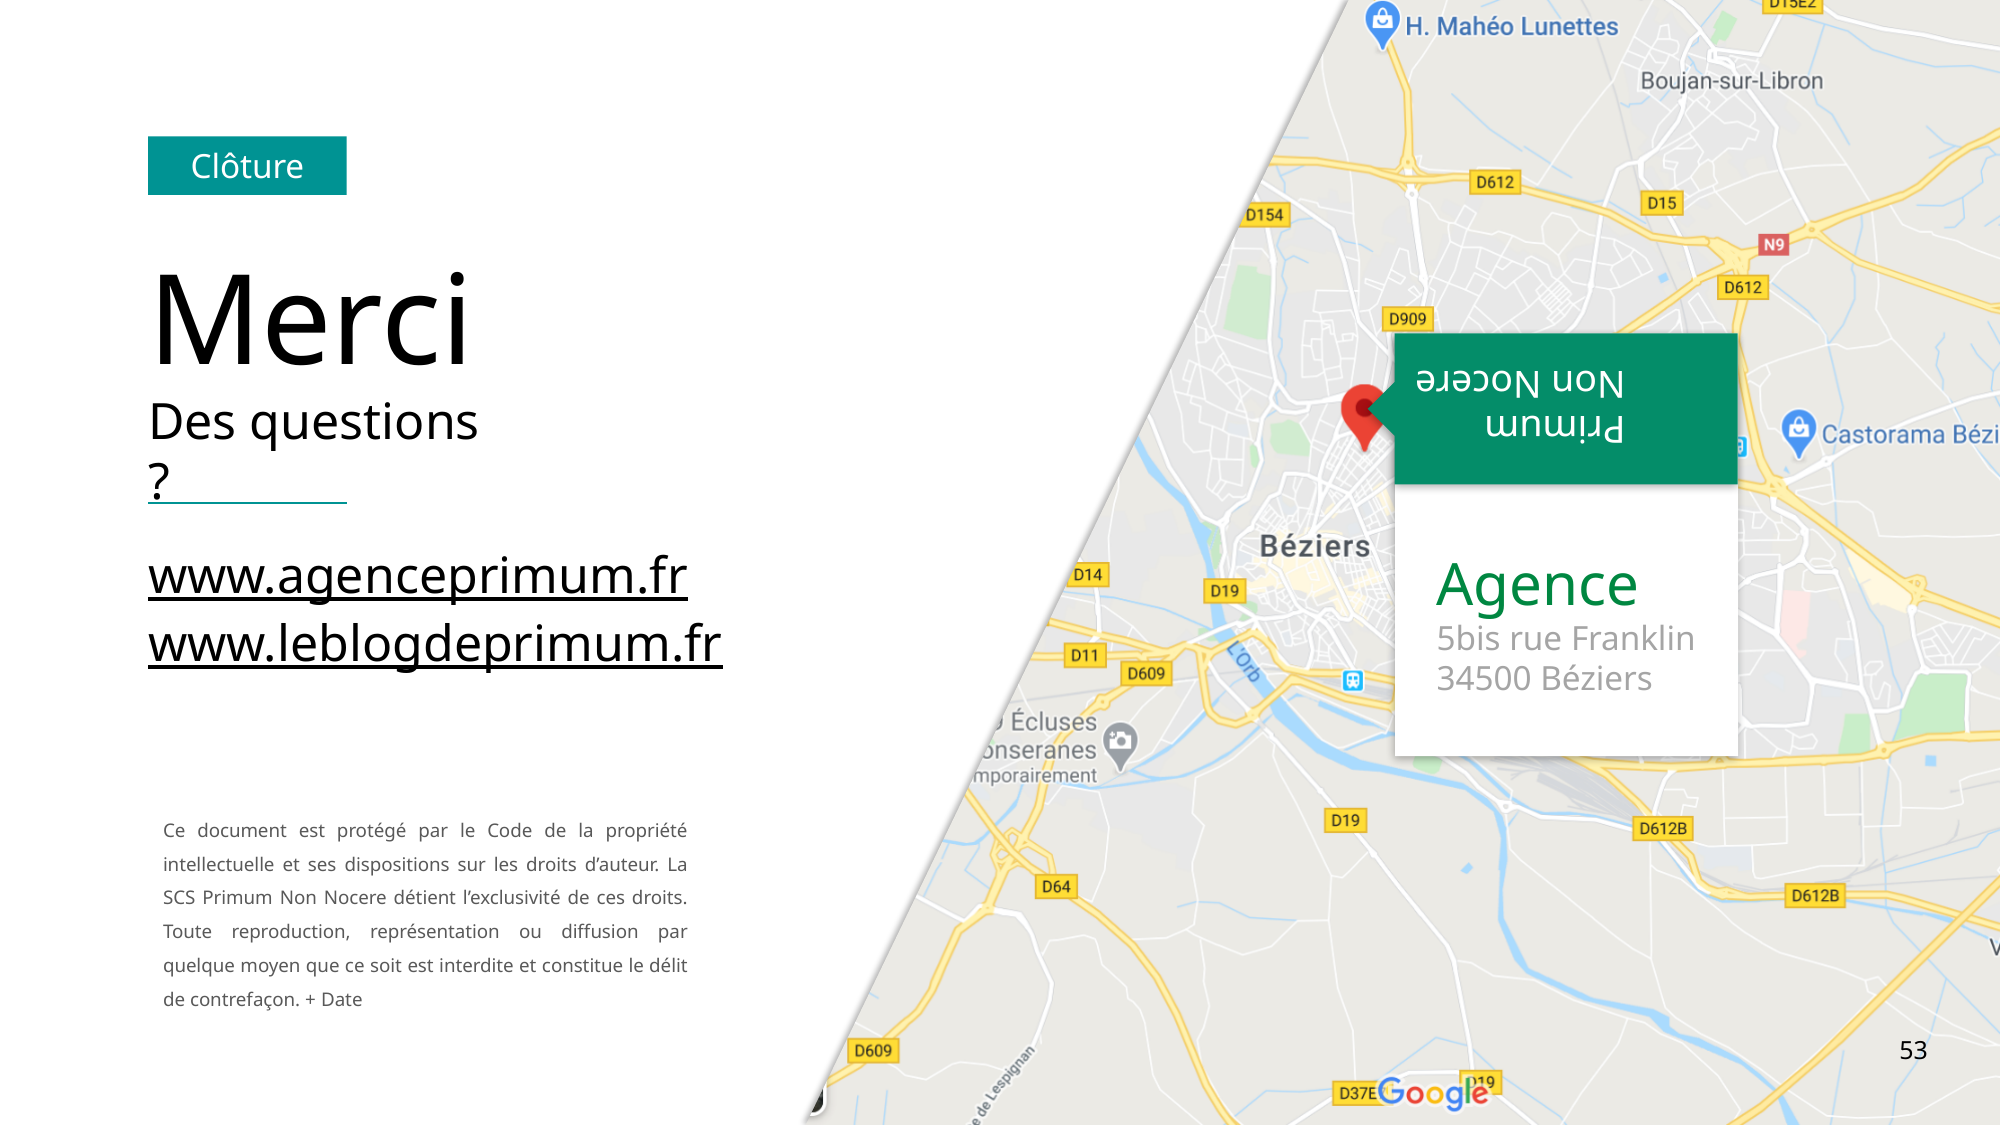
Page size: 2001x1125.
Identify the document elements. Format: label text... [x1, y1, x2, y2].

text_box [805, 0, 2000, 1125]
slide_number ‹#› [1851, 1021, 1943, 1082]
text_box www.agenceprimum.fr www.leblogdeprimum.fr [148, 535, 818, 688]
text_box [1367, 333, 1739, 757]
text_box Clôture [148, 136, 347, 195]
text_box Merci Des questions ? [148, 231, 504, 517]
text_box Ce document est protégé par le Code de la propriété intellectuelle et ses dispositions sur les droits d’auteur. La SCS Primum Non Nocere détient l’exclusivité de ces droits. Toute reproduction, représentation ou diffusion par quelque moyen que ce soit est interdite et constitue le délit de contrefaçon. + Date [148, 799, 702, 1018]
